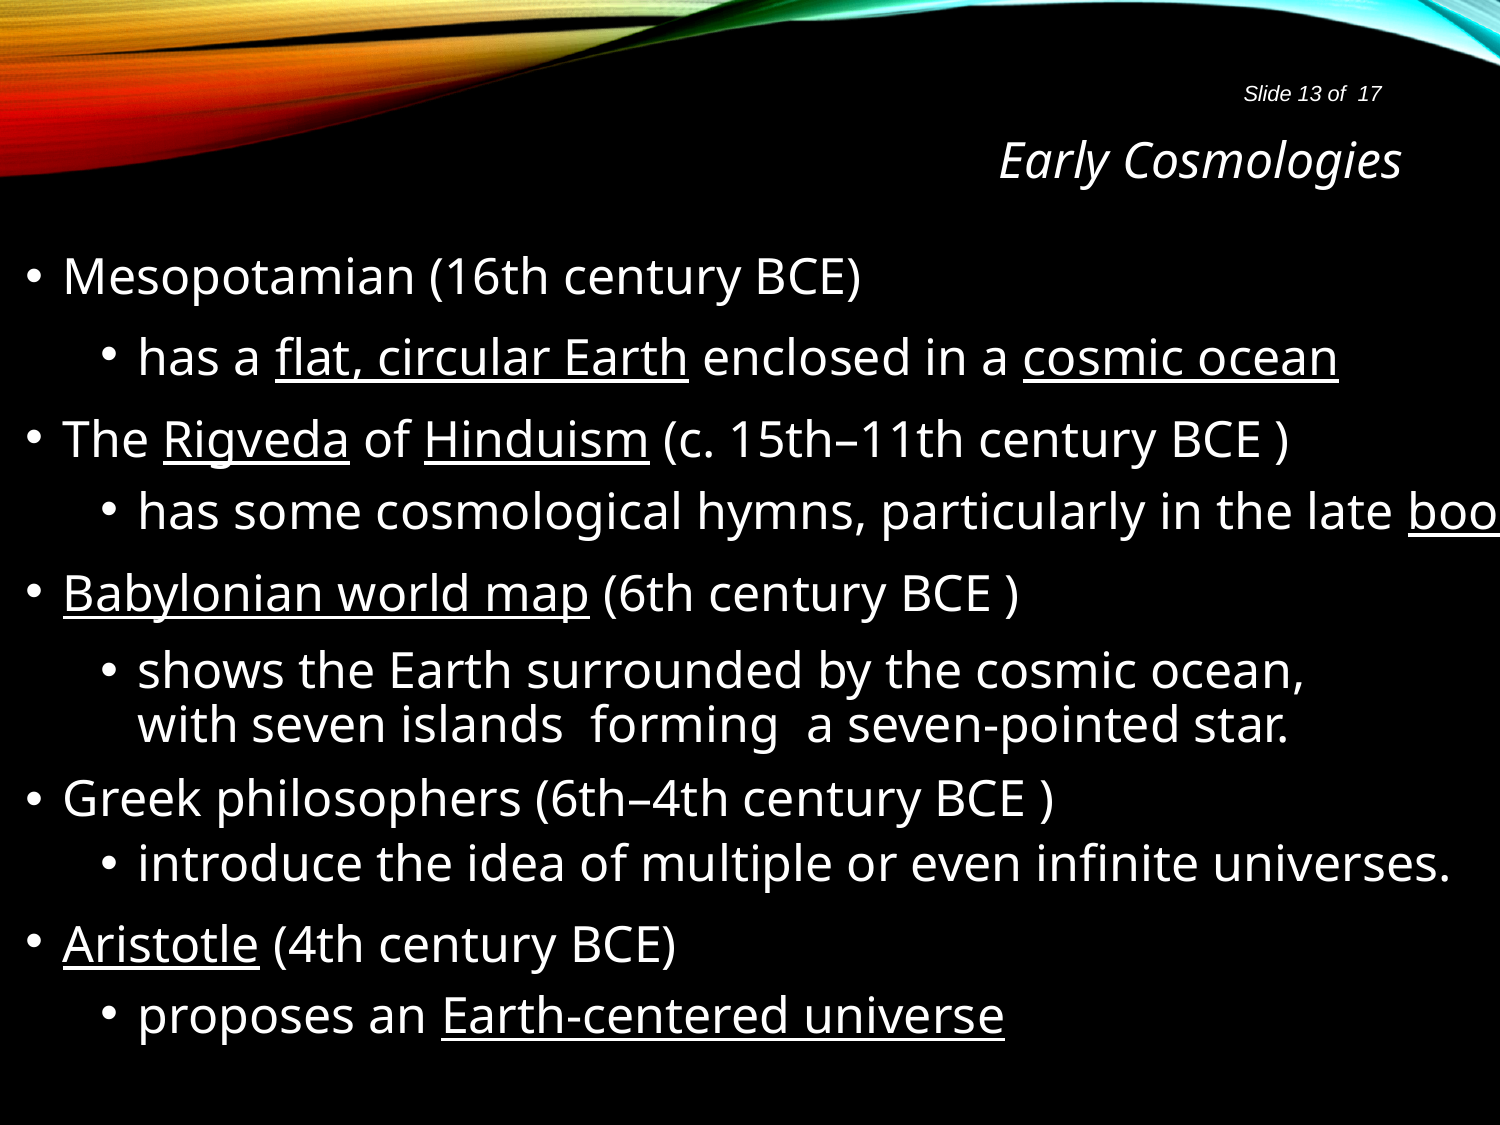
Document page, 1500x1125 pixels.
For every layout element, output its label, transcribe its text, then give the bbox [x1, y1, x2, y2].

slide_number Slide 13 of 17 [1078, 62, 1403, 123]
list Mesopotamian (16th century BCE) has a flat, circular Earth enclosed in a cosmic ocean The Rigveda of Hinduism (c. 15th–11th century BCE ) has some cosmological hymns, particularly in the late book 10, notably the Nasadiya Sukta which describes the origin of the universe, originating from the monistic Hiranyagarbha or "Golden Egg".Primal matter remains manifest for 311.04 trillion years and unmanifest for an equal length. The universe remains manifest for 4.32 billion years and unmanifest for an equal length. Innumerable universes exist simultaneously. These cycles have and will last forever, driven by desires. Babylonian world map (6th century BCE ) shows the Earth surrounded by the cosmic ocean, with seven islands forming a seven-pointed star. Greek philosophers (6th–4th century BCE ) introduce the idea of multiple or even infinite universes. Aristotle (4th century BCE) proposes an Earth-centered universe [10, 244, 1500, 1054]
title Early Cosmologies [371, 91, 1419, 234]
picture [0, 0, 1500, 178]
